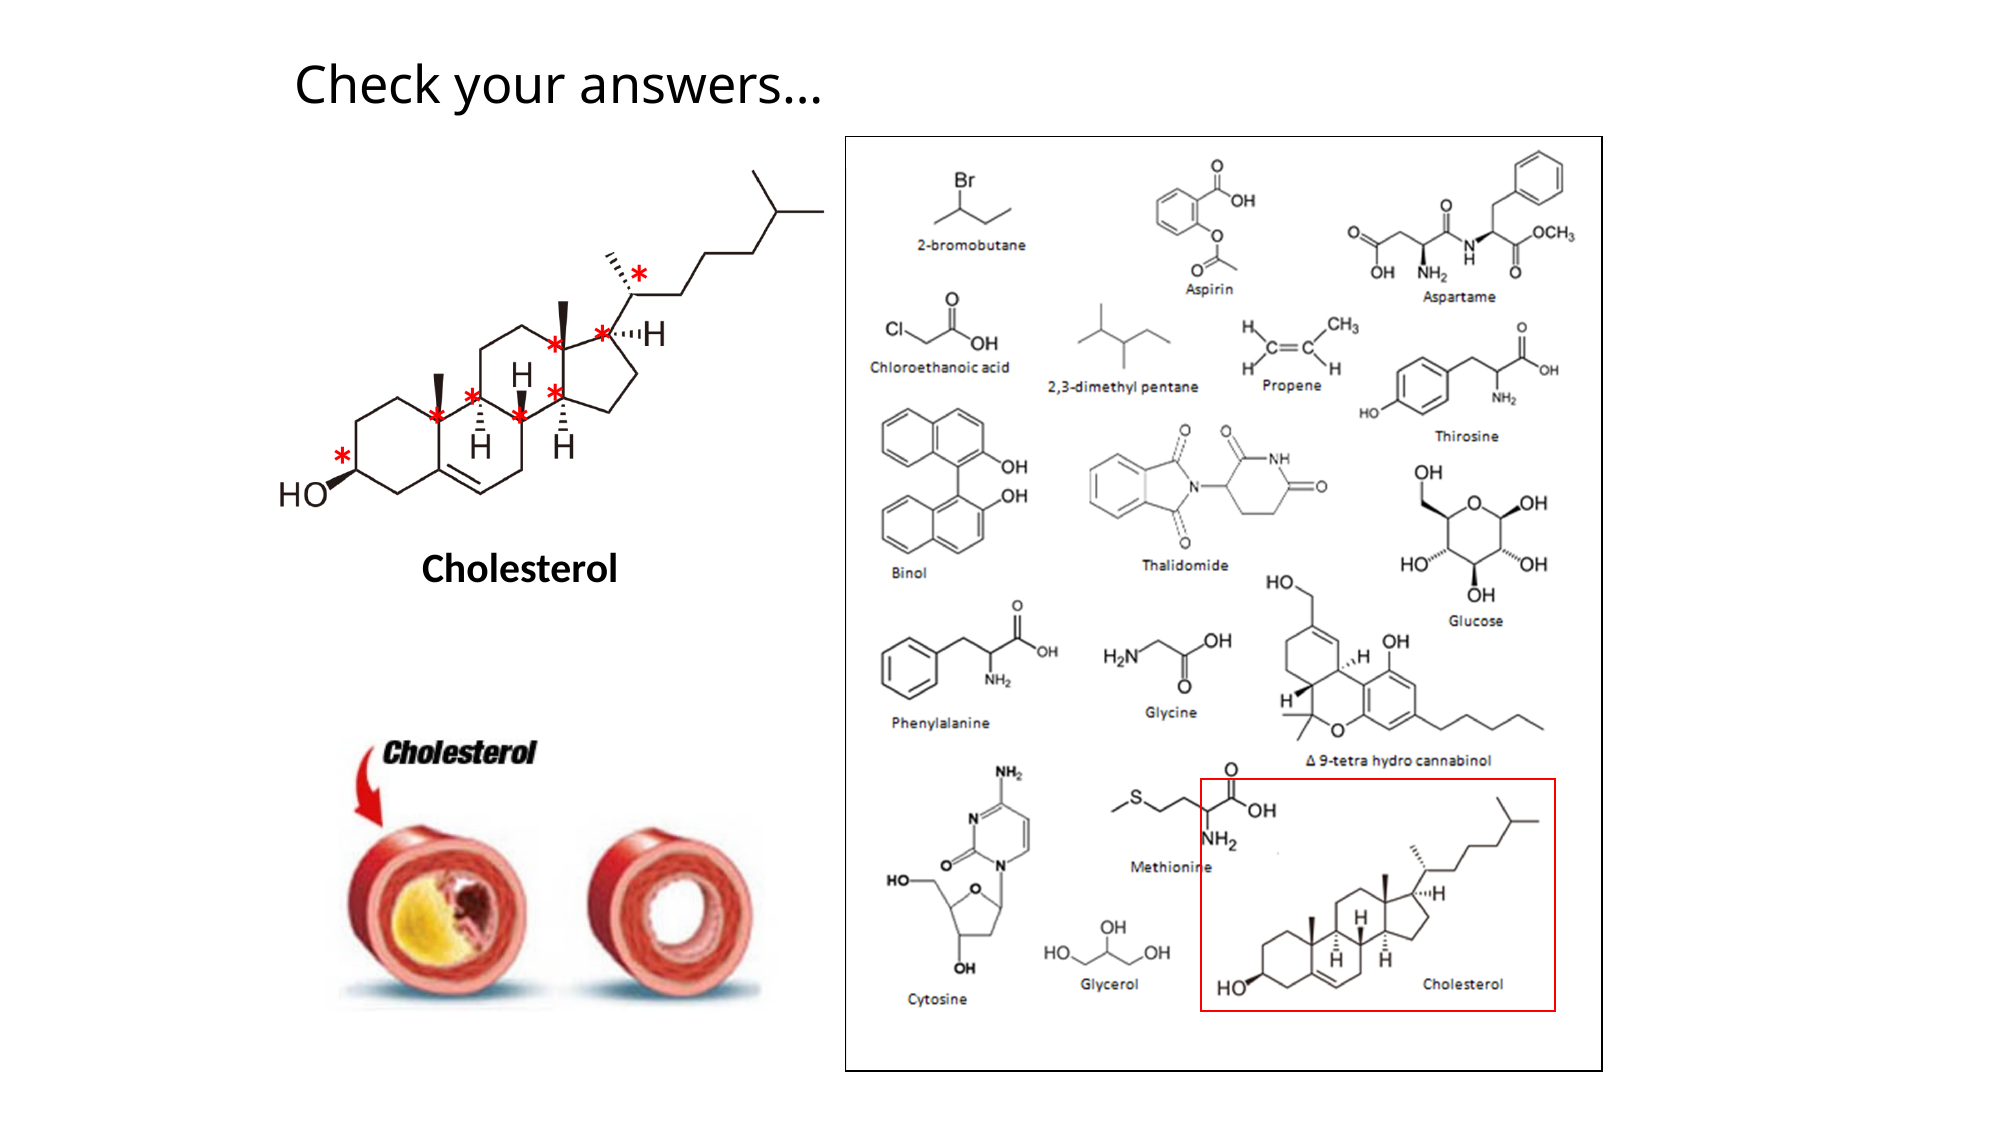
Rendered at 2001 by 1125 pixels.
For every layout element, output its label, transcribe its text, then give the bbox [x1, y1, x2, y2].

picture [253, 137, 841, 534]
text_box [267, 0, 794, 137]
text_box Cholesterol [272, 534, 769, 599]
picture [314, 714, 793, 1012]
title Check your answers… [794, 23, 1634, 149]
picture [846, 137, 1602, 1071]
